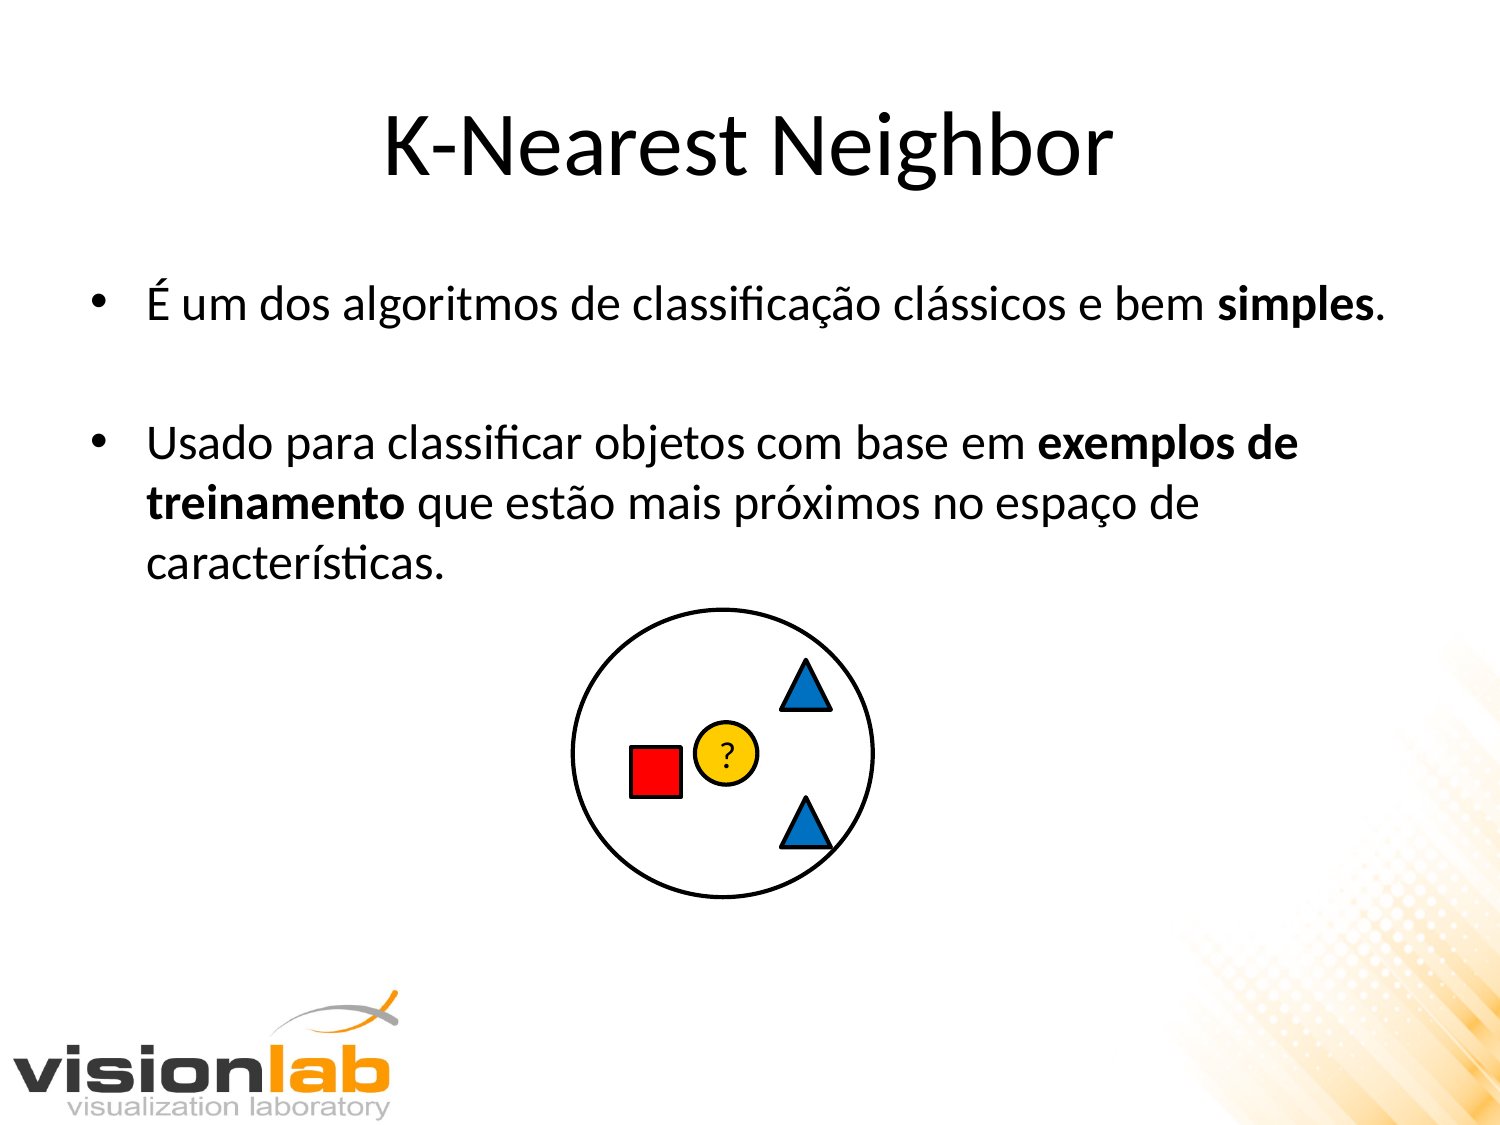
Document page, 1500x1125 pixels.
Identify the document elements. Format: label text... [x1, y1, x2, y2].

list É um dos algoritmos de classificação clássicos e bem simples. Usado para classificar objetos com base em exemplos de treinamento que estão mais próximos no espaço de características. [75, 262, 1425, 1005]
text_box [572, 609, 873, 898]
picture [5, 984, 408, 1124]
title K-Nearest Neighbor [75, 45, 1425, 233]
picture [1112, 633, 1500, 1125]
